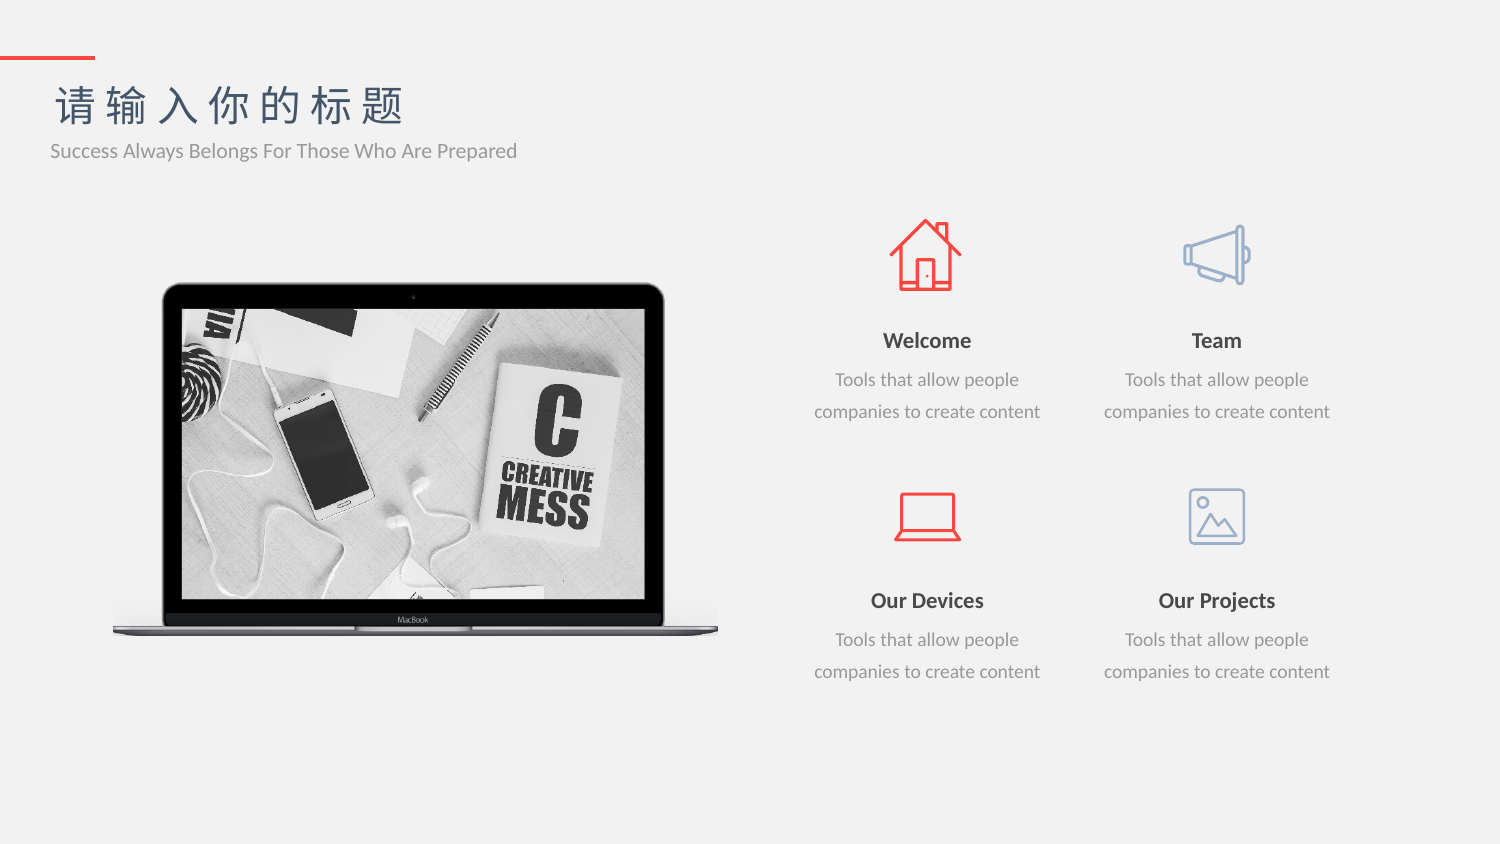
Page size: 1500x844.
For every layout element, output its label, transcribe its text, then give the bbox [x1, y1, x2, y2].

text_box Our Devices [871, 583, 984, 613]
text_box Our Projects [1158, 583, 1276, 613]
text_box [1183, 224, 1251, 286]
text_box Welcome [882, 323, 972, 354]
text_box Team [1191, 323, 1243, 354]
text_box [1188, 488, 1246, 545]
text_box Tools that allow people companies to create content [1093, 619, 1342, 683]
text_box Success Always Belongs For Those Who Are Prepared [35, 134, 671, 171]
text_box [889, 218, 962, 291]
text_box Tools that allow people companies to create content [1093, 358, 1342, 423]
text_box 请输入你的标题 [40, 82, 419, 134]
text_box Tools that allow people companies to create content [803, 619, 1052, 683]
text_box Tools that allow people companies to create content [803, 358, 1052, 423]
picture [113, 280, 718, 636]
text_box [894, 492, 962, 542]
